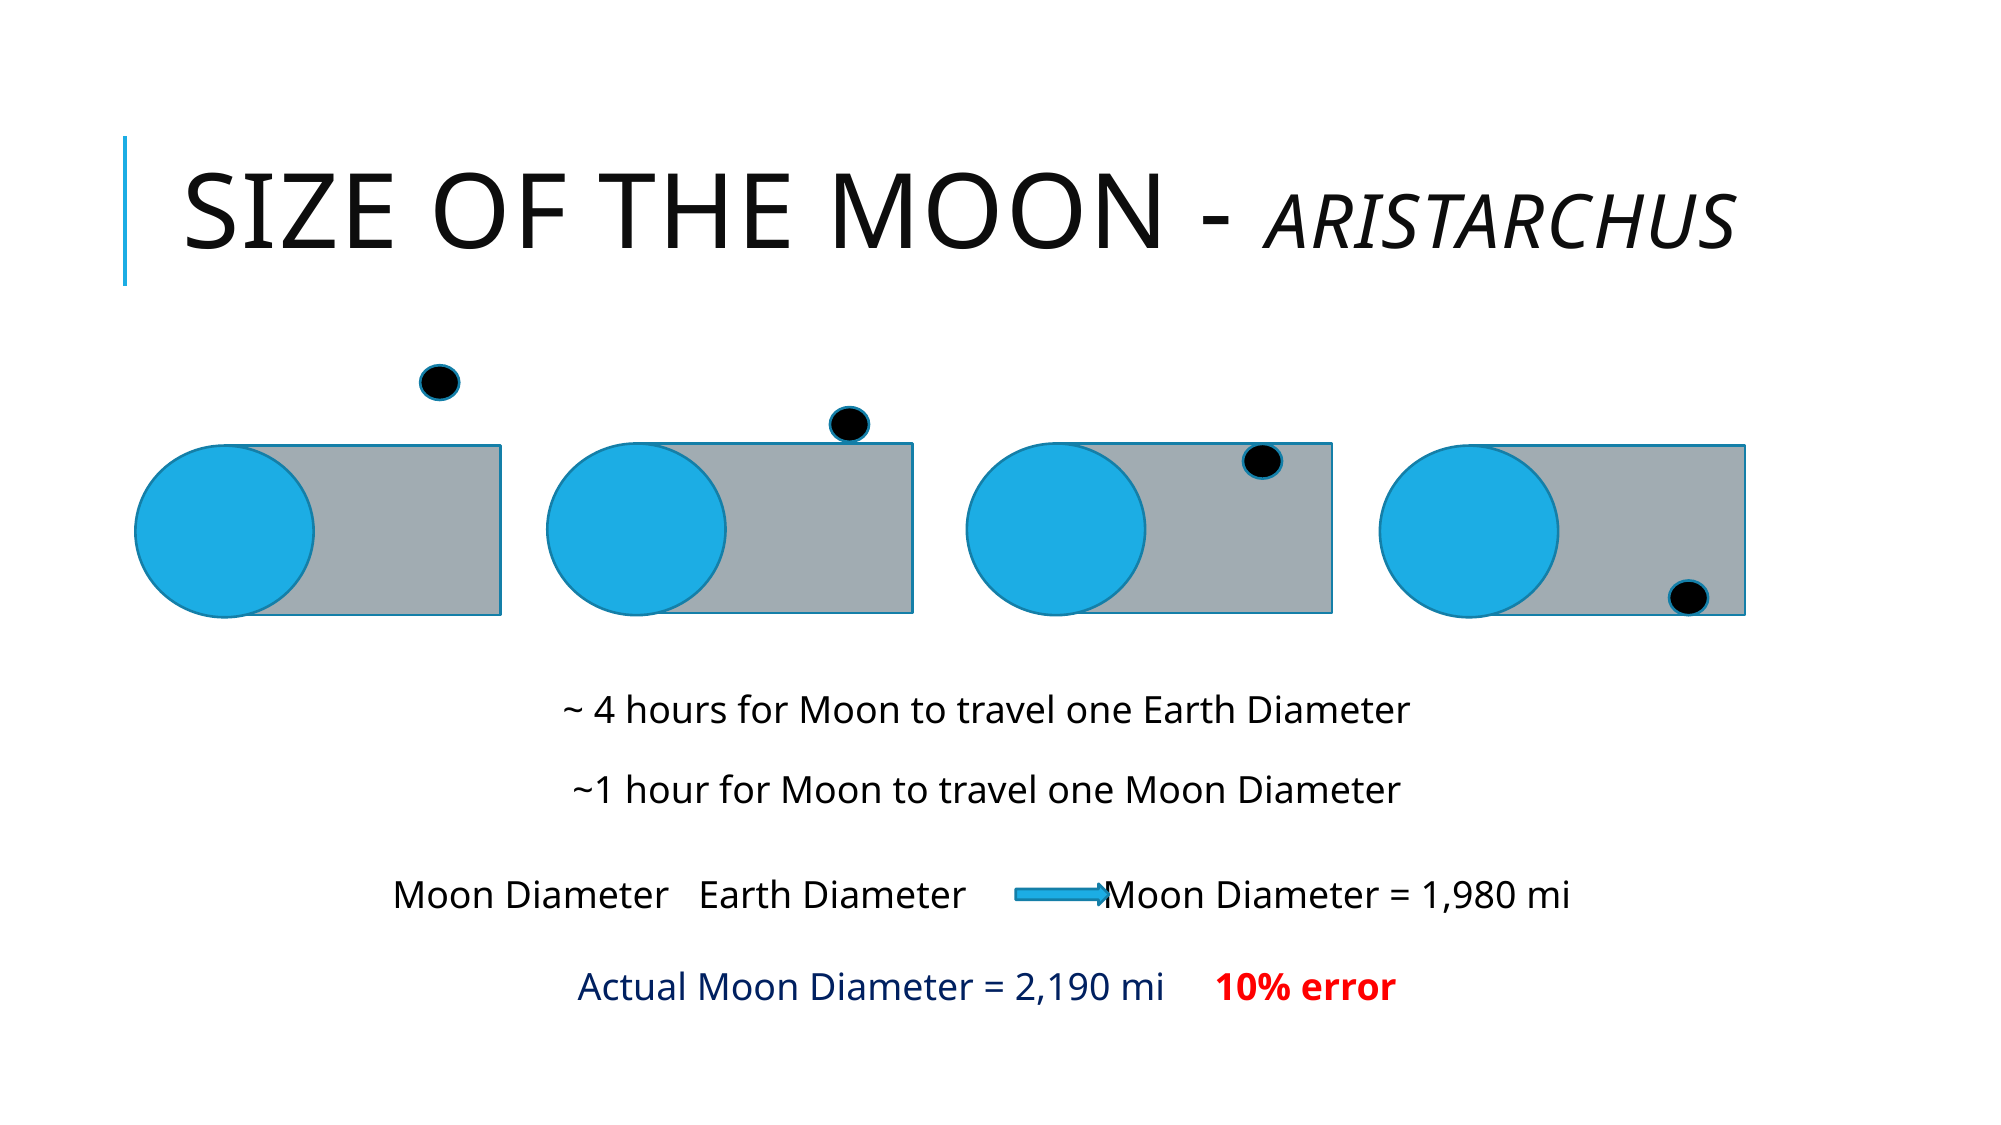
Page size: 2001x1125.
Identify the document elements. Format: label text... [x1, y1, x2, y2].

text_box [1667, 579, 1710, 617]
text_box [1481, 444, 1746, 616]
text_box [965, 442, 1147, 617]
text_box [135, 863, 1840, 925]
text_box [1241, 442, 1284, 480]
text_box ~ 4 hours for Moon to travel one Earth Diameter [135, 678, 1840, 738]
title Size of the Moon - ARISTARCHUS [168, 96, 1763, 342]
text_box [649, 442, 914, 614]
text_box [237, 444, 502, 616]
text_box [828, 405, 871, 444]
text_box [1378, 444, 1560, 619]
text_box [1069, 442, 1333, 614]
text_box Actual Moon Diameter = 2,190 mi 10% error [135, 955, 1840, 1016]
text_box ~1 hour for Moon to travel one Moon Diameter [135, 758, 1840, 819]
text_box [418, 363, 461, 402]
text_box [134, 444, 315, 619]
text_box [545, 442, 727, 617]
